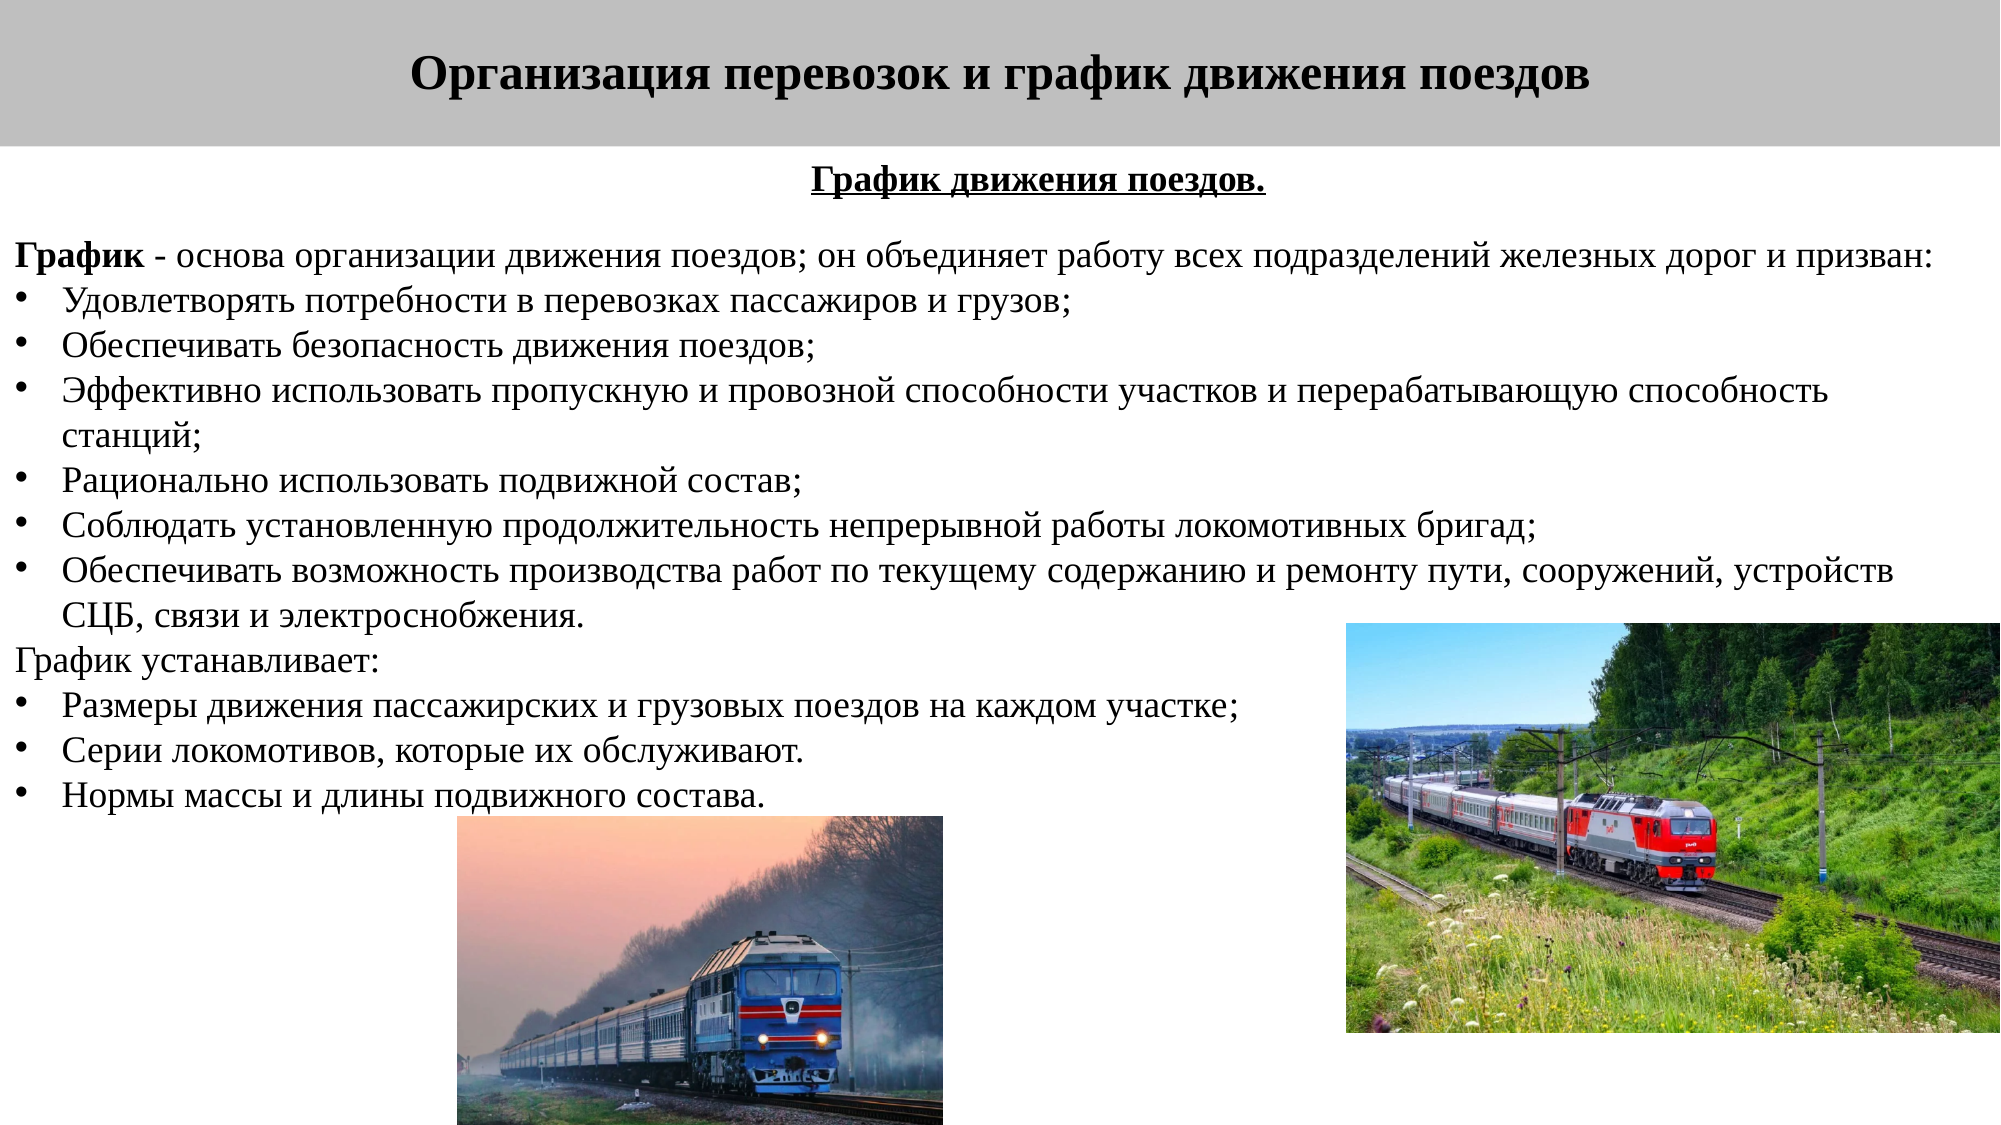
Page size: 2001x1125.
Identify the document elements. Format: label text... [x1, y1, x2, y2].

picture [1346, 623, 2000, 1033]
text_box Организация перевозок и график движения поездов [0, 0, 2000, 147]
text_box График движения поездов. [796, 146, 1281, 222]
picture [457, 816, 943, 1125]
text_box График - основа организации движения поездов; он объединяет работу всех подразделений железных дорог и призван: Удовлетворять потребности в перевозках пассажиров и грузов; Обеспечивать безопасность движения поездов; Эффективно использовать пропускную и провозной способности участков и перерабатывающую способность станций; Рационально использовать подвижной состав; Соблюдать установленную продолжительность непрерывной работы локомотивных бригад; Обеспечивать возможность производства работ по текущему содержанию и ремонту пути, сооружений, устройств СЦБ, связи и электроснобжения. График устанавливает: Размеры движения пассажирских и грузовых поездов на каждом участке; Серии локомотивов, которые их обслуживают. Нормы массы и длины подвижного состава. [0, 222, 1952, 822]
